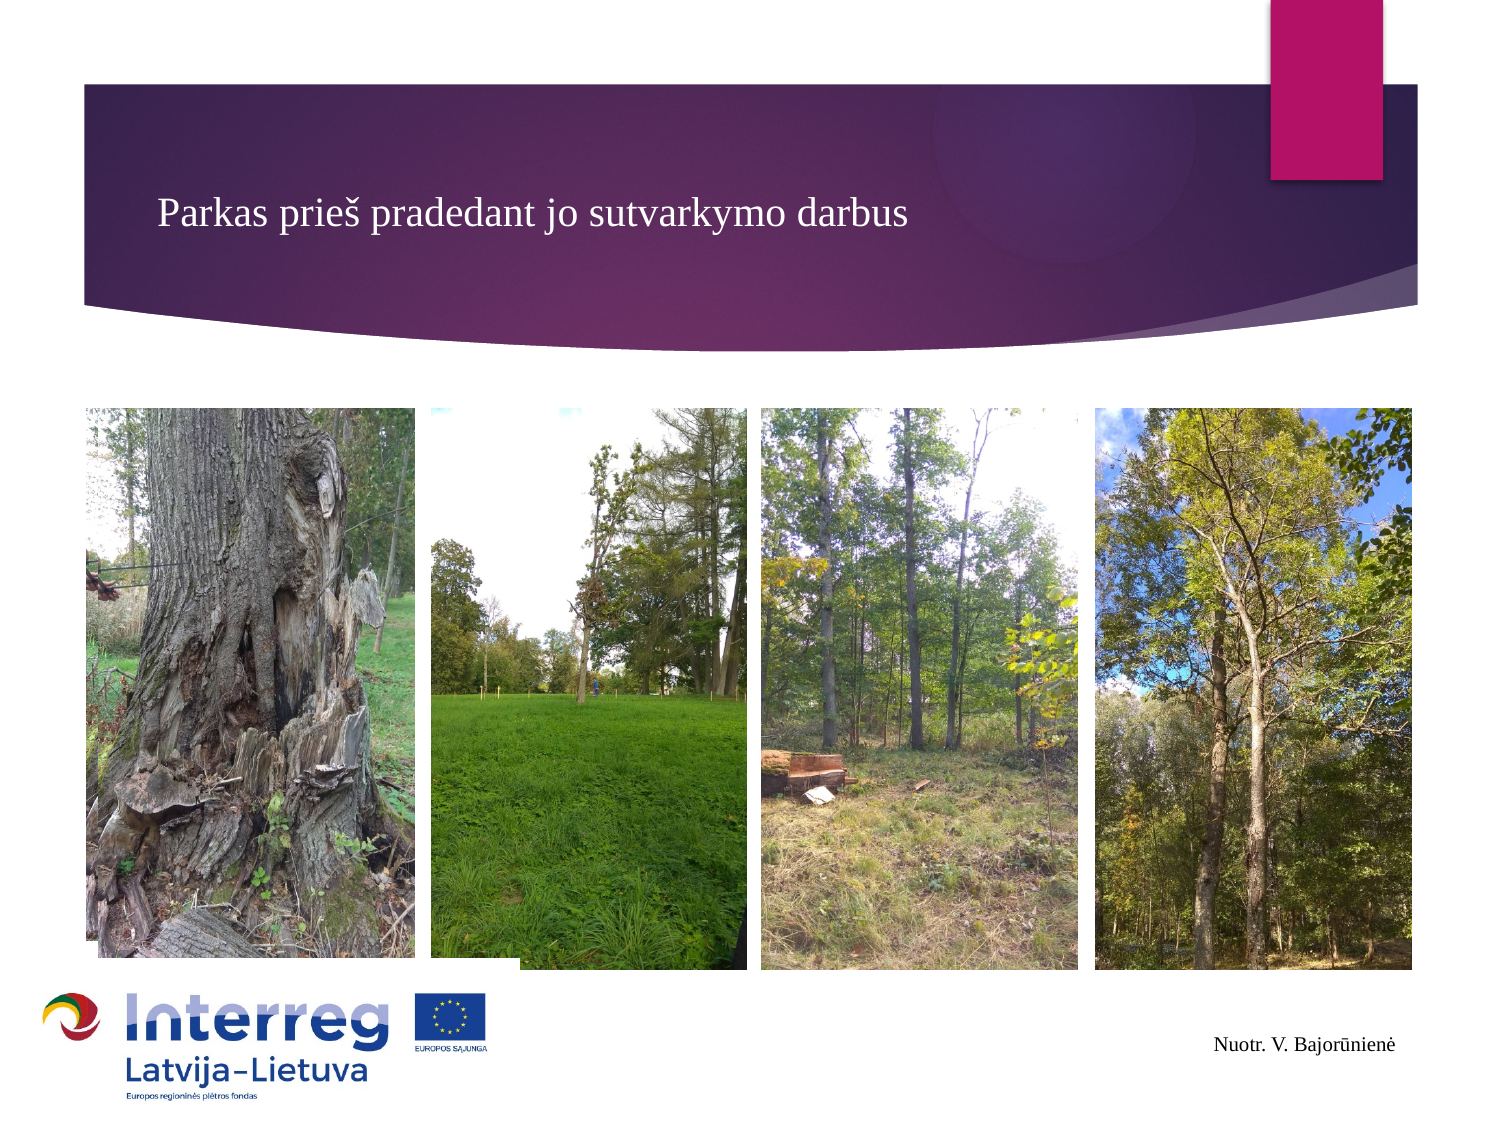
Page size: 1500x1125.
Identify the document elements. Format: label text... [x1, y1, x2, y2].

picture [7, 408, 748, 1125]
title Parkas prieš pradedant jo sutvarkymo darbus [142, 152, 1183, 269]
text_box Nuotr. V. Bajorūnienė [1198, 1023, 1435, 1063]
picture [1095, 408, 1412, 971]
picture [761, 408, 1078, 971]
